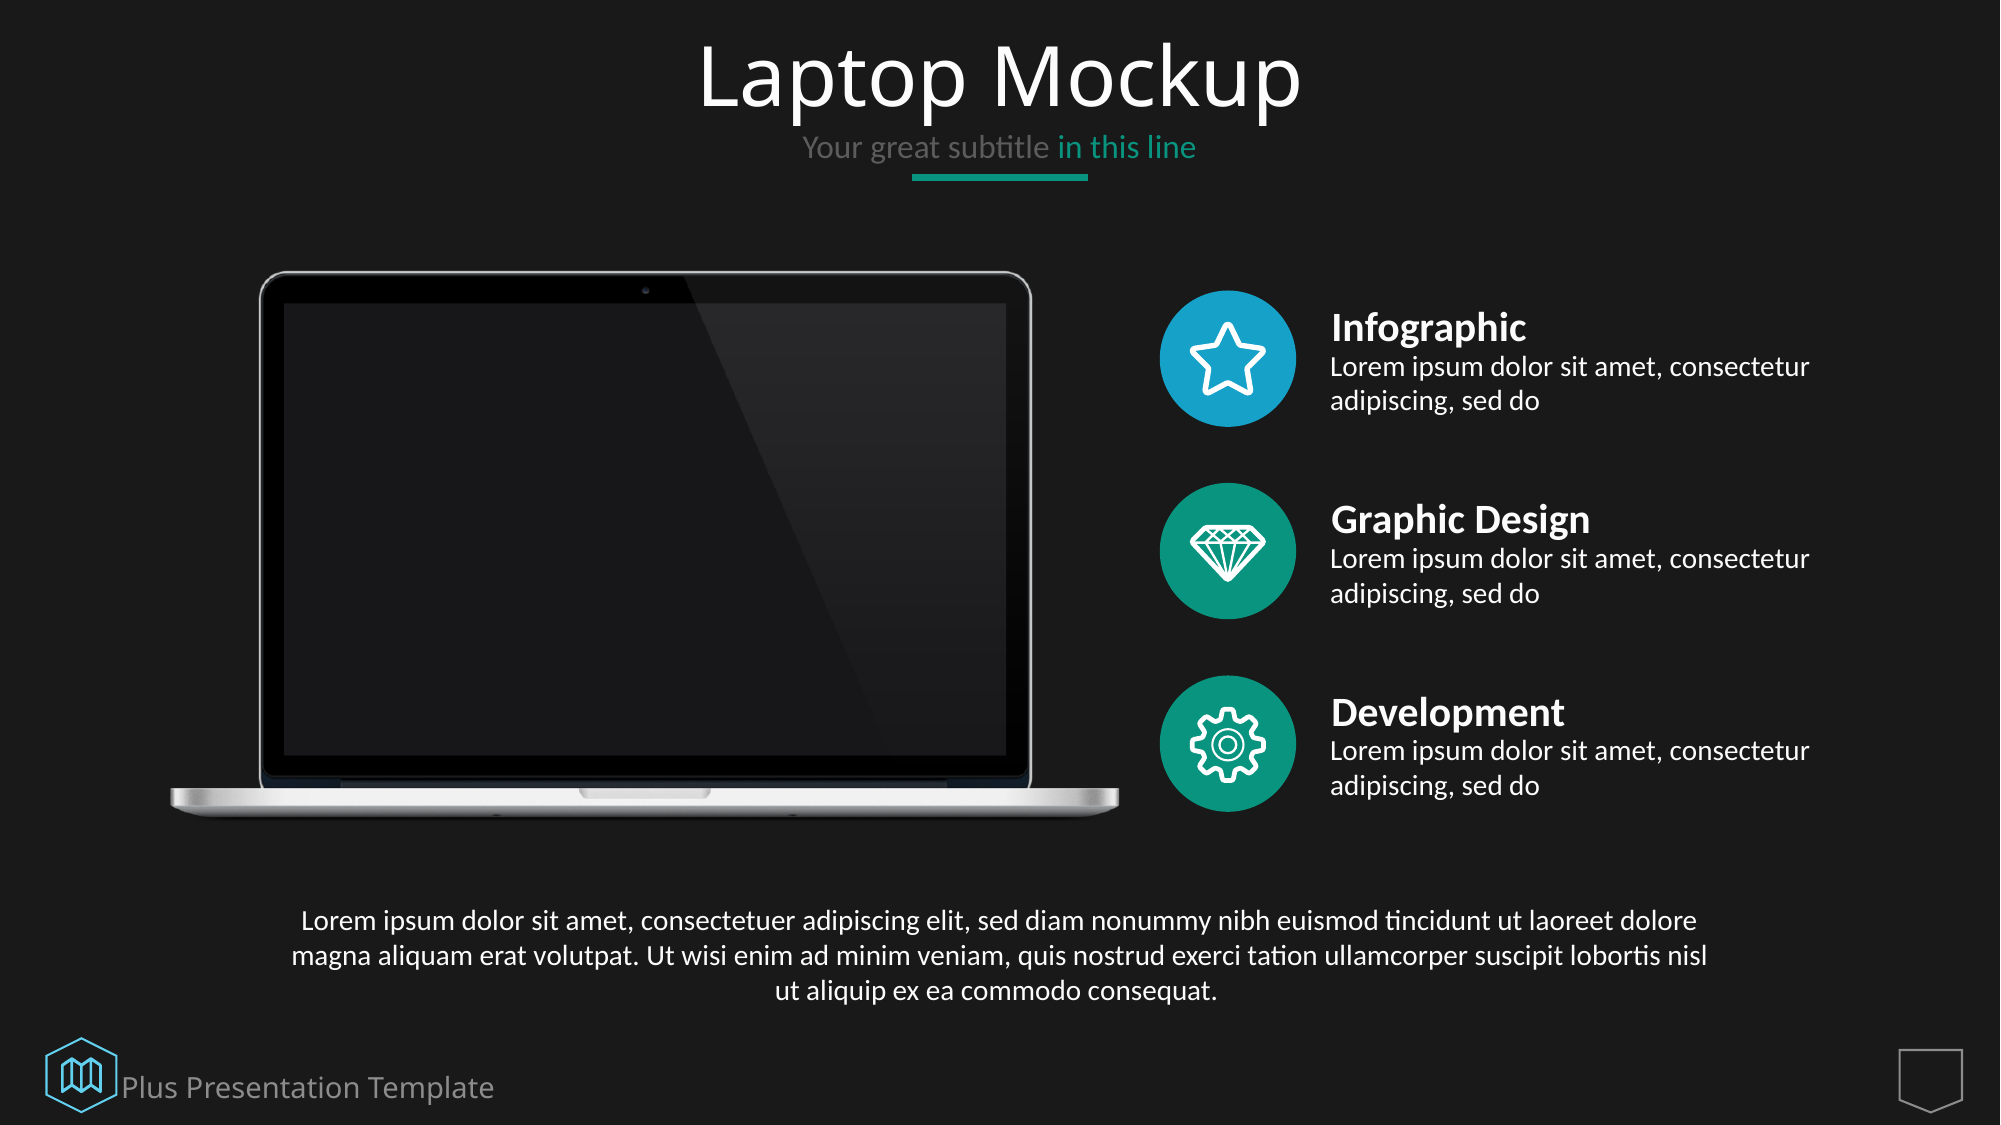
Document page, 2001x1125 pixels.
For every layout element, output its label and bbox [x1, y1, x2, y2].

text_box [1315, 484, 1952, 618]
text_box [1237, 559, 1297, 620]
title [301, 0, 1699, 160]
text_box [1190, 707, 1265, 782]
slide_number [1895, 1046, 1967, 1111]
text_box [1159, 290, 1297, 427]
text_box [1239, 675, 1297, 736]
text_box [264, 894, 1736, 1014]
text_box [1241, 752, 1297, 812]
text_box [1191, 525, 1265, 581]
picture [75, 212, 1214, 913]
text_box [1236, 482, 1297, 543]
text_box [1159, 675, 1217, 735]
text_box [1315, 677, 1952, 811]
text_box [1159, 482, 1220, 542]
text_box [1159, 752, 1215, 812]
text_box [1159, 560, 1219, 620]
text_box [788, 117, 1212, 173]
text_box [1315, 292, 1952, 426]
